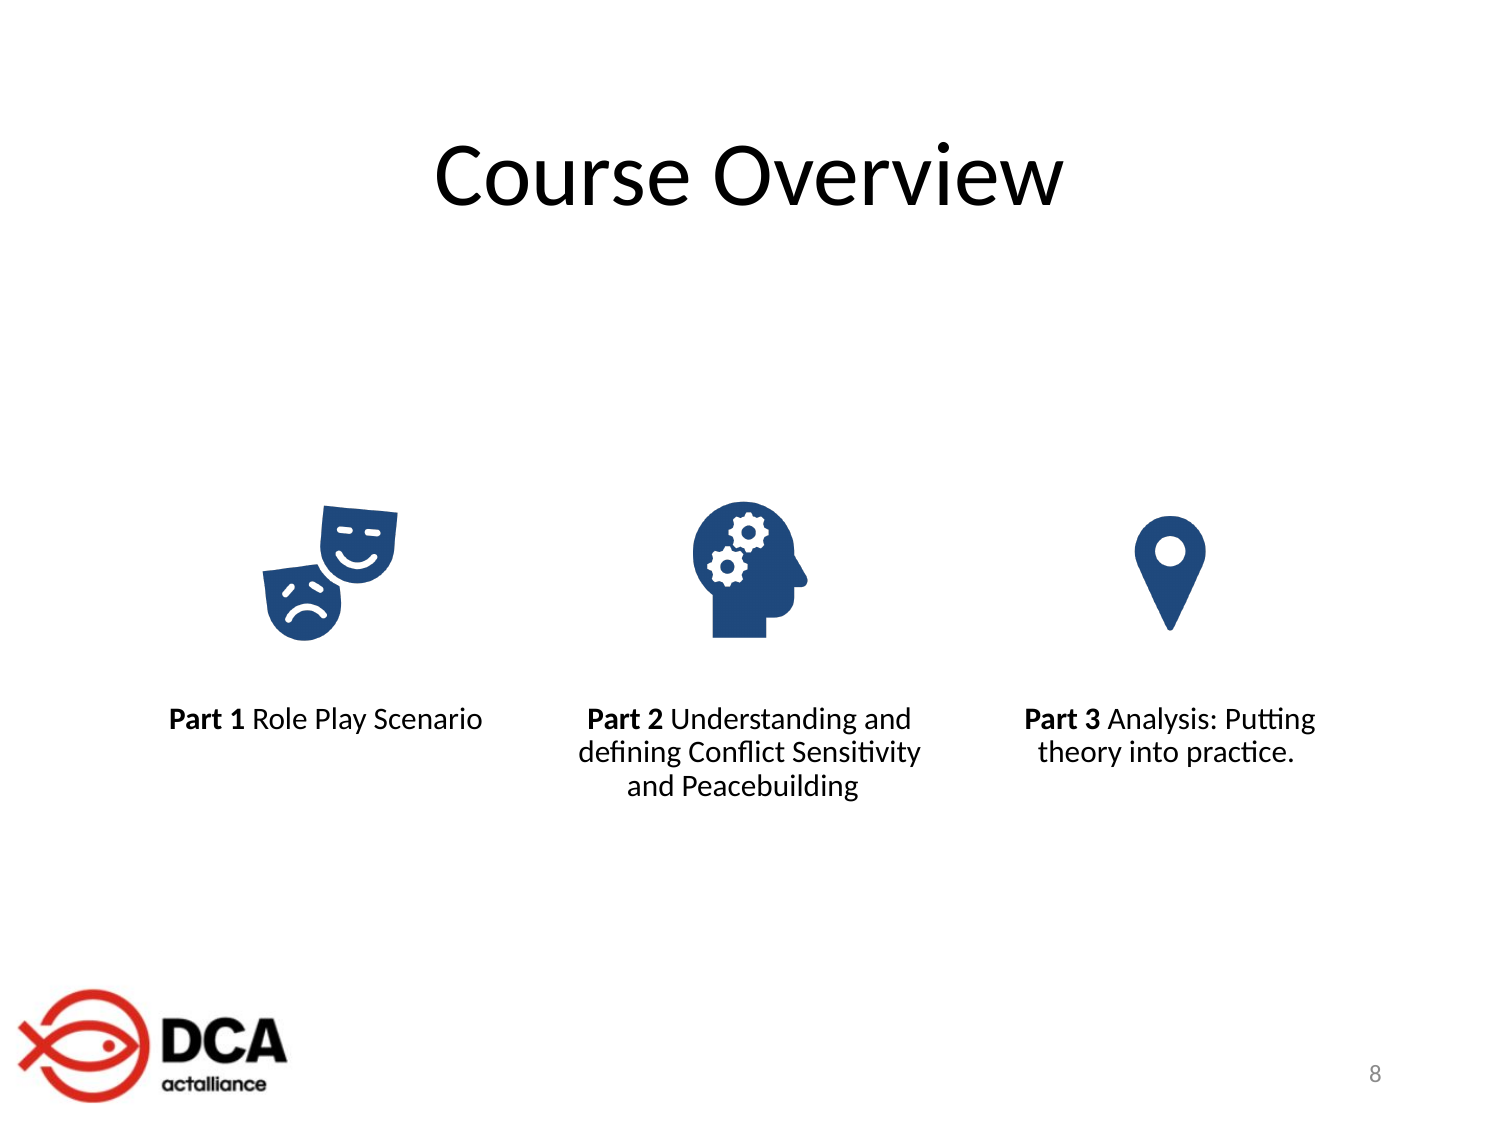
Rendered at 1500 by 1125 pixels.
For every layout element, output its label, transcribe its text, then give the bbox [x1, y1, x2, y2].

title Course Overview [103, 59, 1397, 278]
picture [0, 969, 312, 1125]
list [102, 299, 1398, 1014]
slide_number 8 [1059, 1042, 1397, 1103]
